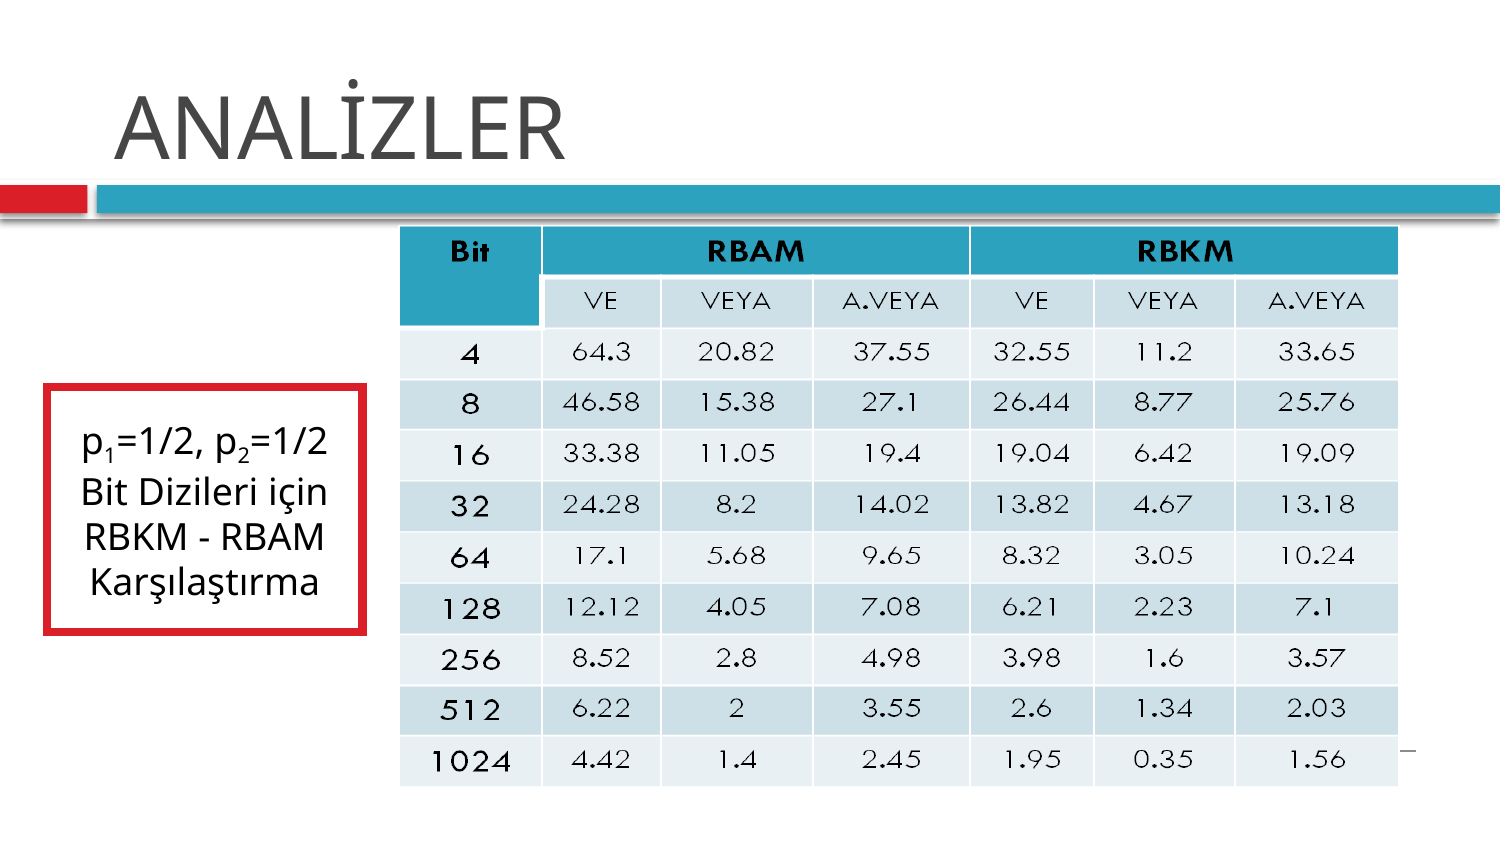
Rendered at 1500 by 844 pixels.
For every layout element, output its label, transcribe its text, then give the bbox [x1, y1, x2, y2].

chart [387, 215, 1438, 798]
list p1=1/2, p2=1/2 Bit Dizileri için RBKM - RBAM Karşılaştırma [43, 383, 367, 636]
title ANALİZLER [99, 12, 1425, 185]
